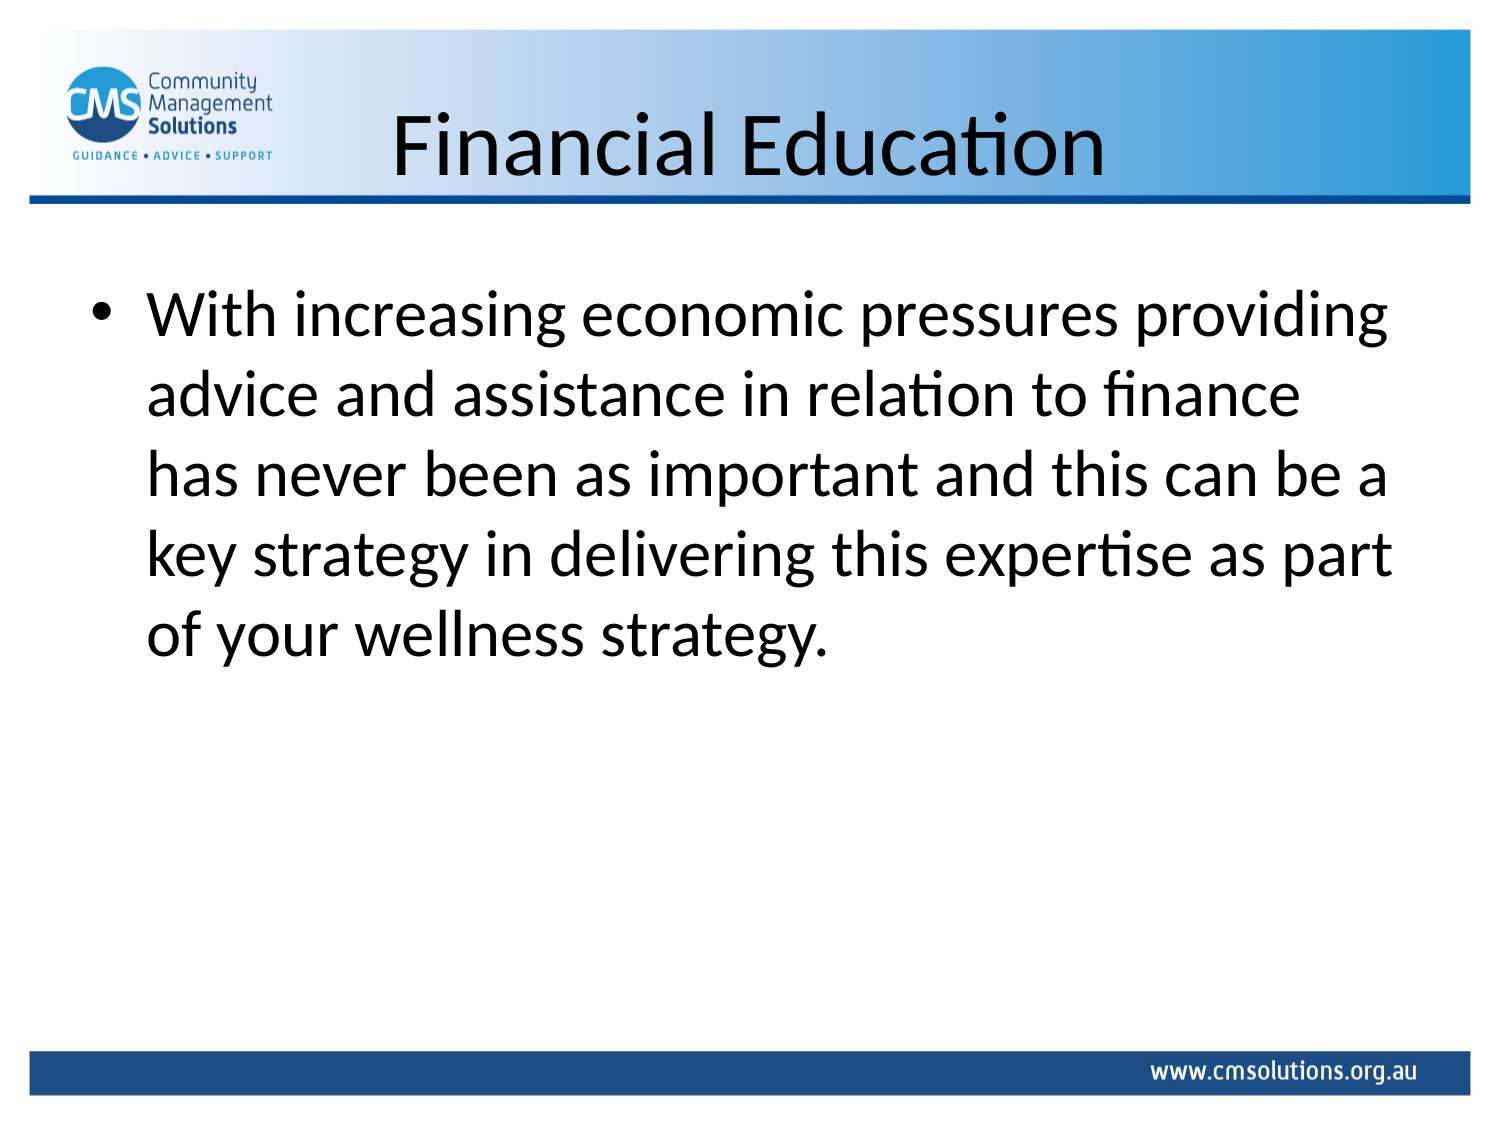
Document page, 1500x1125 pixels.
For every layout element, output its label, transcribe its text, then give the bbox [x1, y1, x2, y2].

picture [0, 0, 1500, 231]
list With increasing economic pressures providing advice and assistance in relation to finance has never been as important and this can be a key strategy in delivering this expertise as part of your wellness strategy. [75, 262, 1425, 1005]
picture [0, 1026, 1500, 1125]
title Financial Education [75, 45, 1425, 233]
